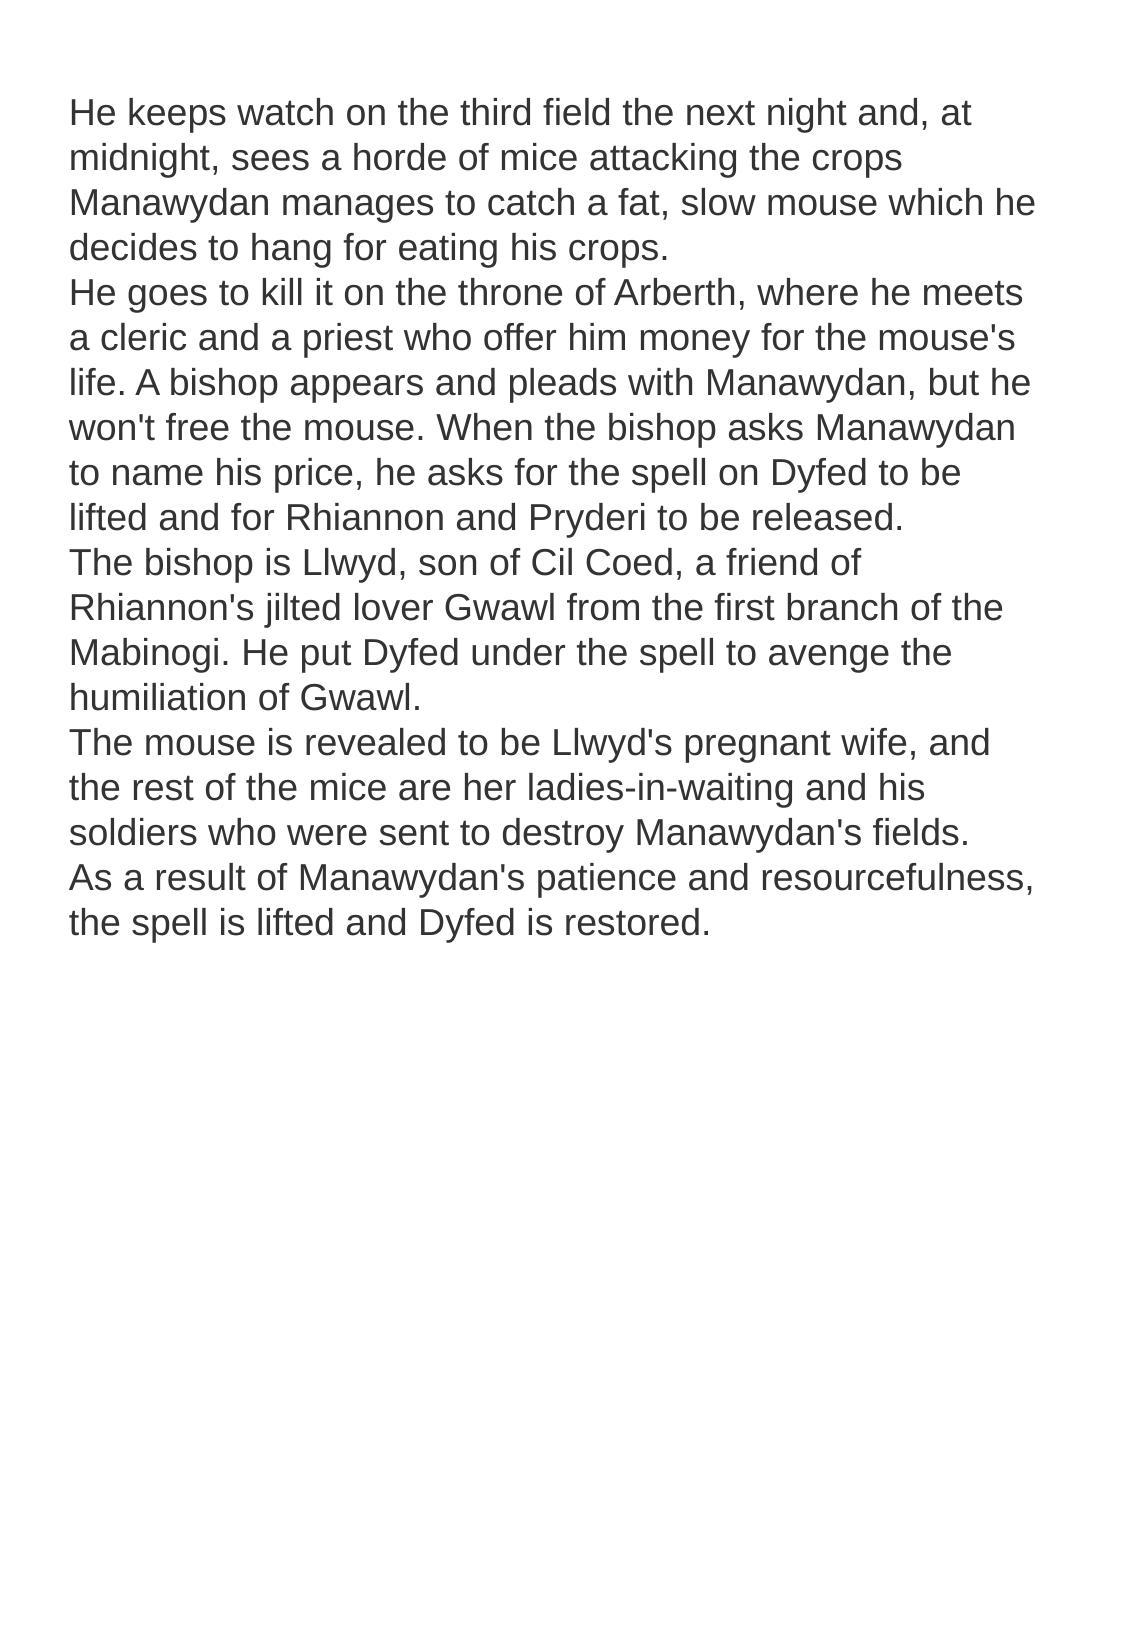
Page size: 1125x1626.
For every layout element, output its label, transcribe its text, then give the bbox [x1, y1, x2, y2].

text_box He keeps watch on the third field the next night and, at midnight, sees a horde of mice attacking the crops Manawydan manages to catch a fat, slow mouse which he decides to hang for eating his crops. He goes to kill it on the throne of Arberth, where he meets a cleric and a priest who offer him money for the mouse's life. A bishop appears and pleads with Manawydan, but he won't free the mouse. When the bishop asks Manawydan to name his price, he asks for the spell on Dyfed to be lifted and for Rhiannon and Pryderi to be released. The bishop is Llwyd, son of Cil Coed, a friend of Rhiannon's jilted lover Gwawl from the first branch of the Mabinogi. He put Dyfed under the spell to avenge the humiliation of Gwawl. The mouse is revealed to be Llwyd's pregnant wife, and the rest of the mice are her ladies-in-waiting and his soldiers who were sent to destroy Manawydan's fields. As a result of Manawydan's patience and resourcefulness, the spell is lifted and Dyfed is restored. [54, 80, 1063, 951]
